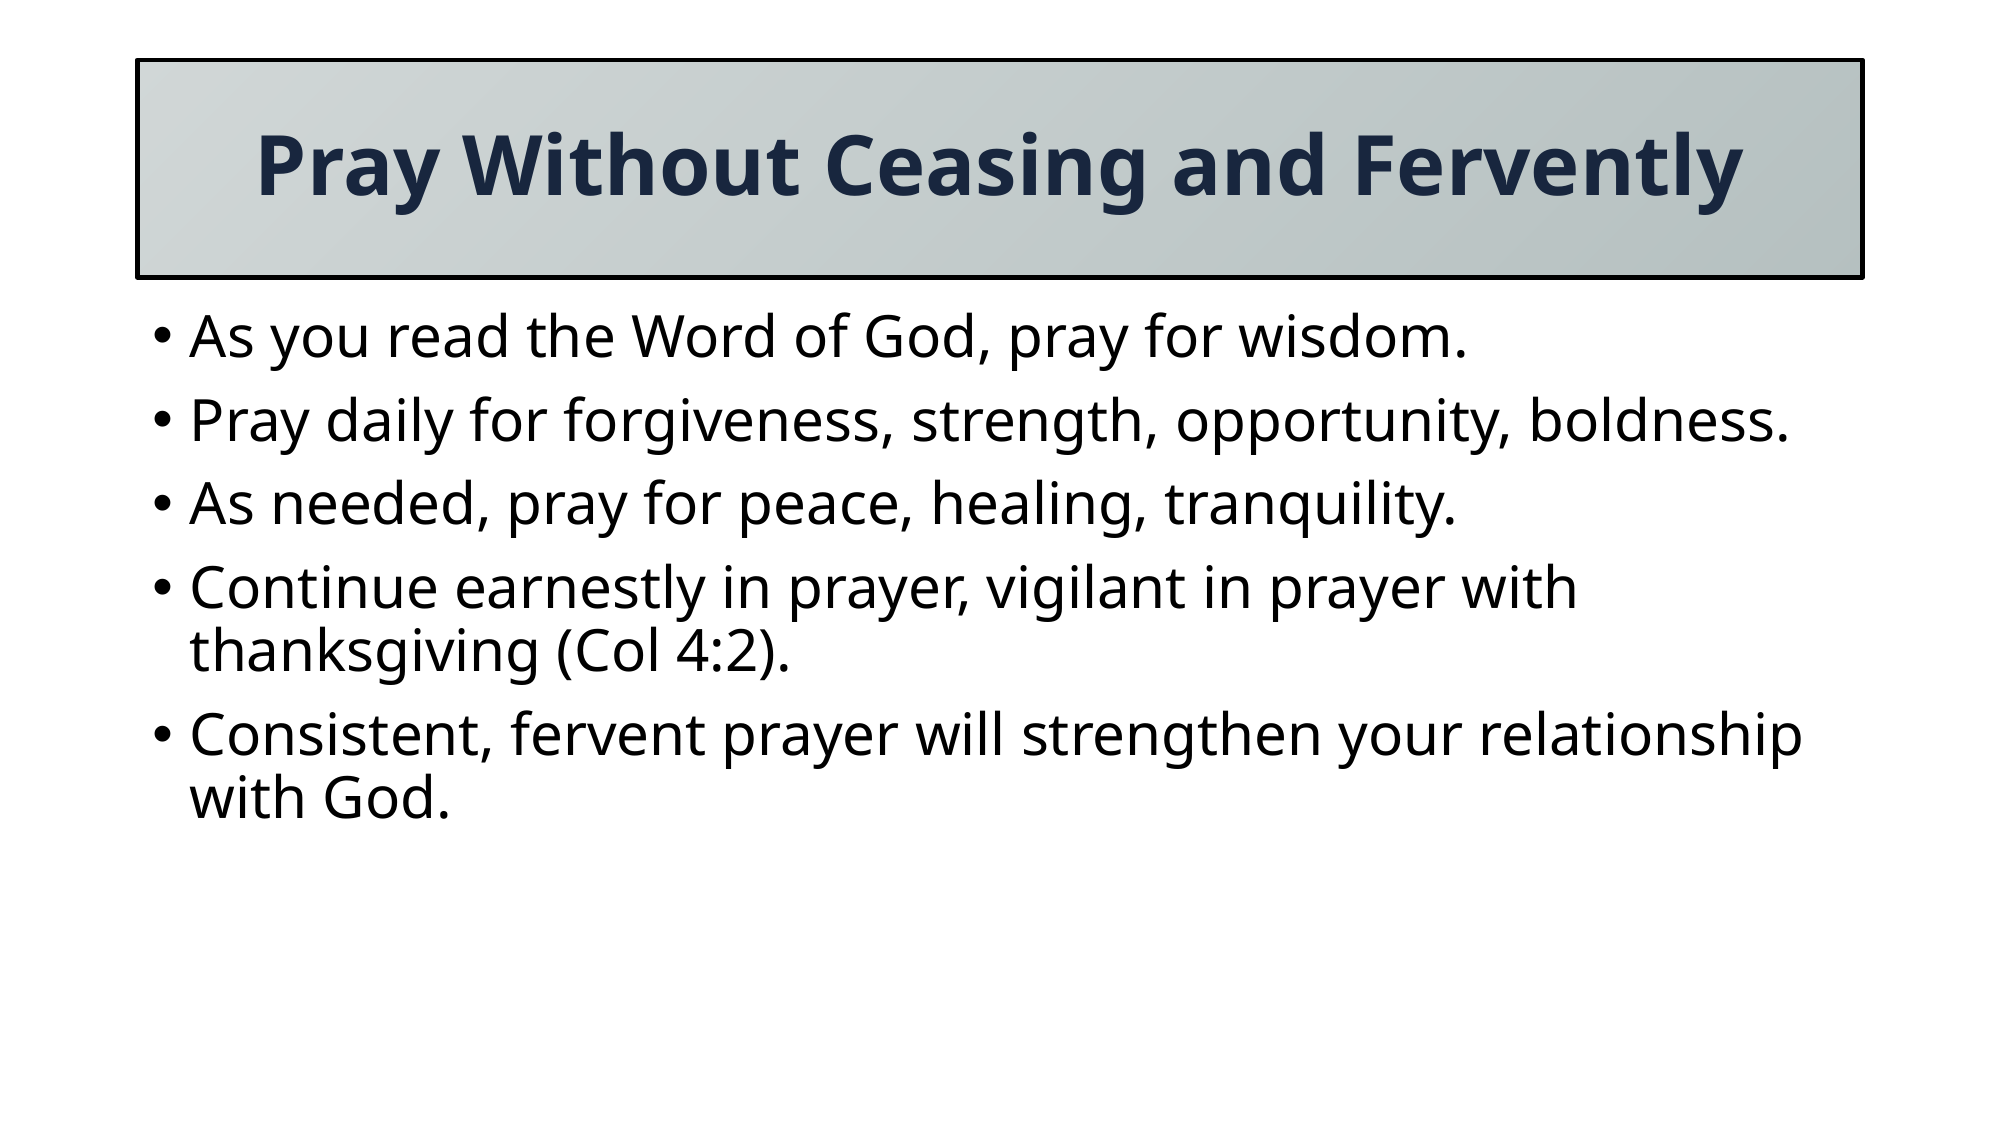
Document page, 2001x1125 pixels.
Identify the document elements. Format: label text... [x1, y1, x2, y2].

list As you read the Word of God, pray for wisdom. Pray daily for forgiveness, strength, opportunity, boldness. As needed, pray for peace, healing, tranquility. Continue earnestly in prayer, vigilant in prayer with thanksgiving (Col 4:2). Consistent, fervent prayer will strengthen your relationship with God. [137, 299, 1863, 1014]
title Pray Without Ceasing and Fervently [135, 58, 1865, 280]
